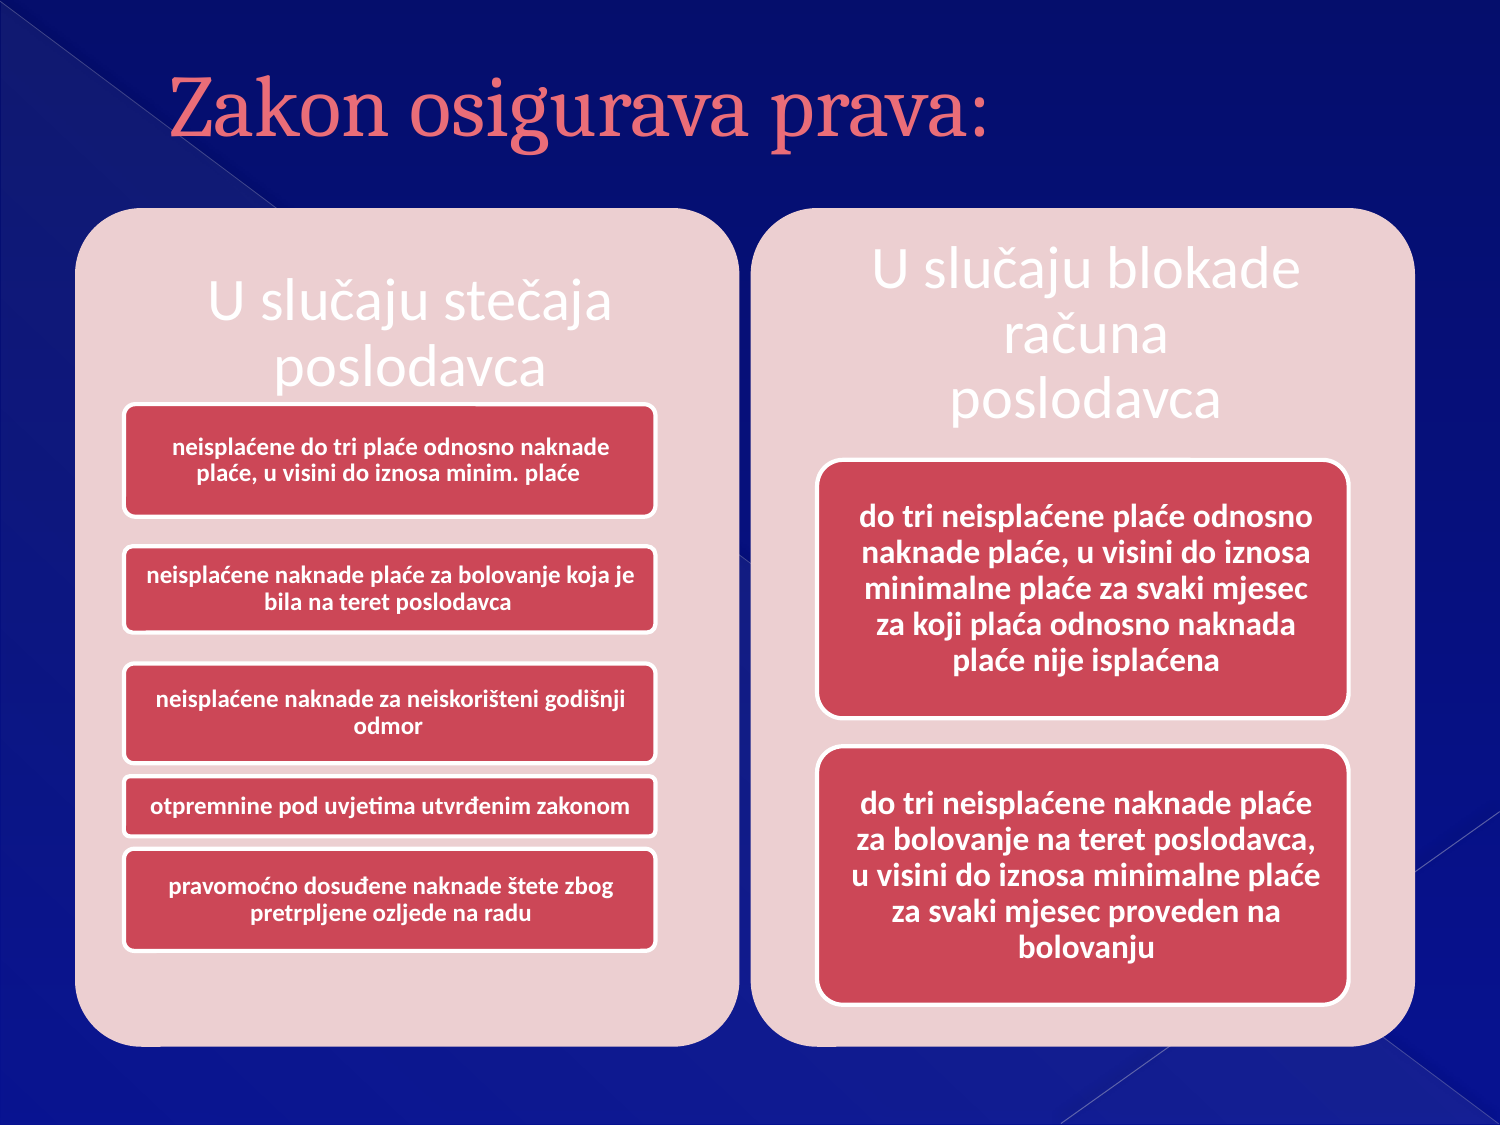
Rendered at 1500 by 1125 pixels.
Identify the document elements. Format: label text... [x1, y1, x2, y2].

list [65, 207, 1416, 1047]
title Zakon osigurava prava: [75, 19, 1425, 184]
